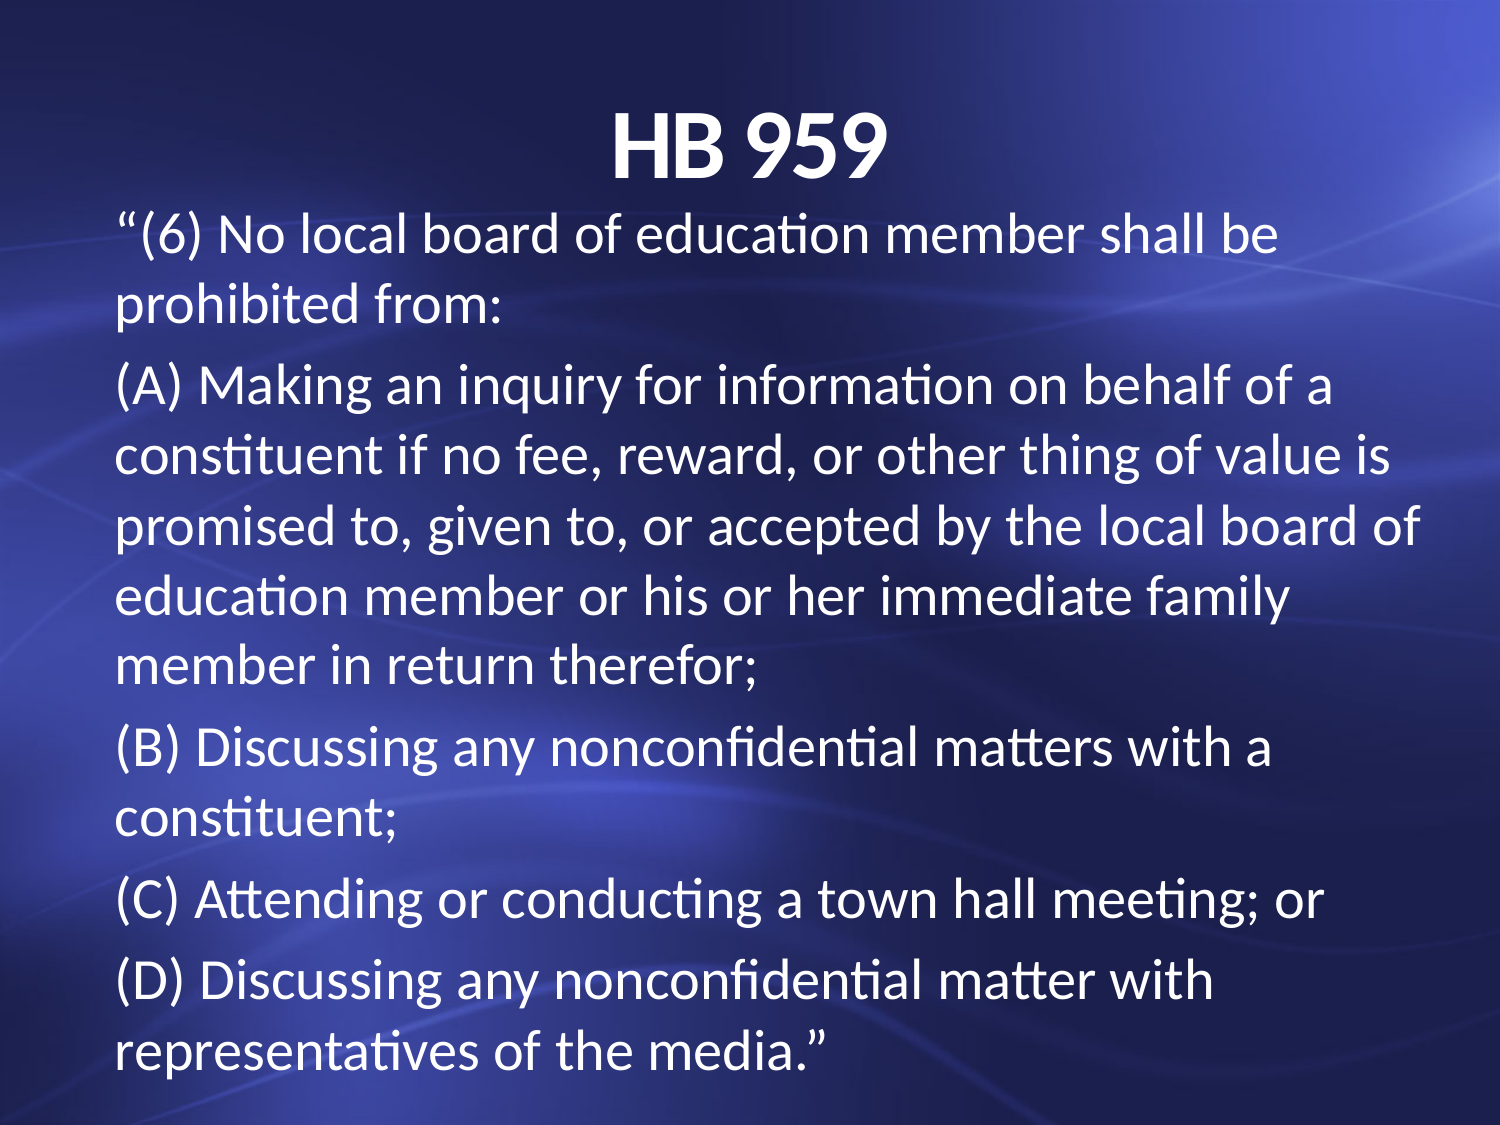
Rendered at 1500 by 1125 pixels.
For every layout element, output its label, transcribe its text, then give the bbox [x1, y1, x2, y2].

picture [0, 0, 1500, 1125]
title HB 959 [75, 45, 1425, 233]
list “(6) No local board of education member shall be prohibited from: (A) Making an inquiry for information on behalf of a constituent if no fee, reward, or other thing of value is promised to, given to, or accepted by the local board of education member or his or her immediate family member in return therefor; (B) Discussing any nonconfidential matters with a constituent; (C) Attending or conducting a town hall meeting; or (D) Discussing any nonconfidential matter with representatives of the media.” [99, 187, 1500, 988]
